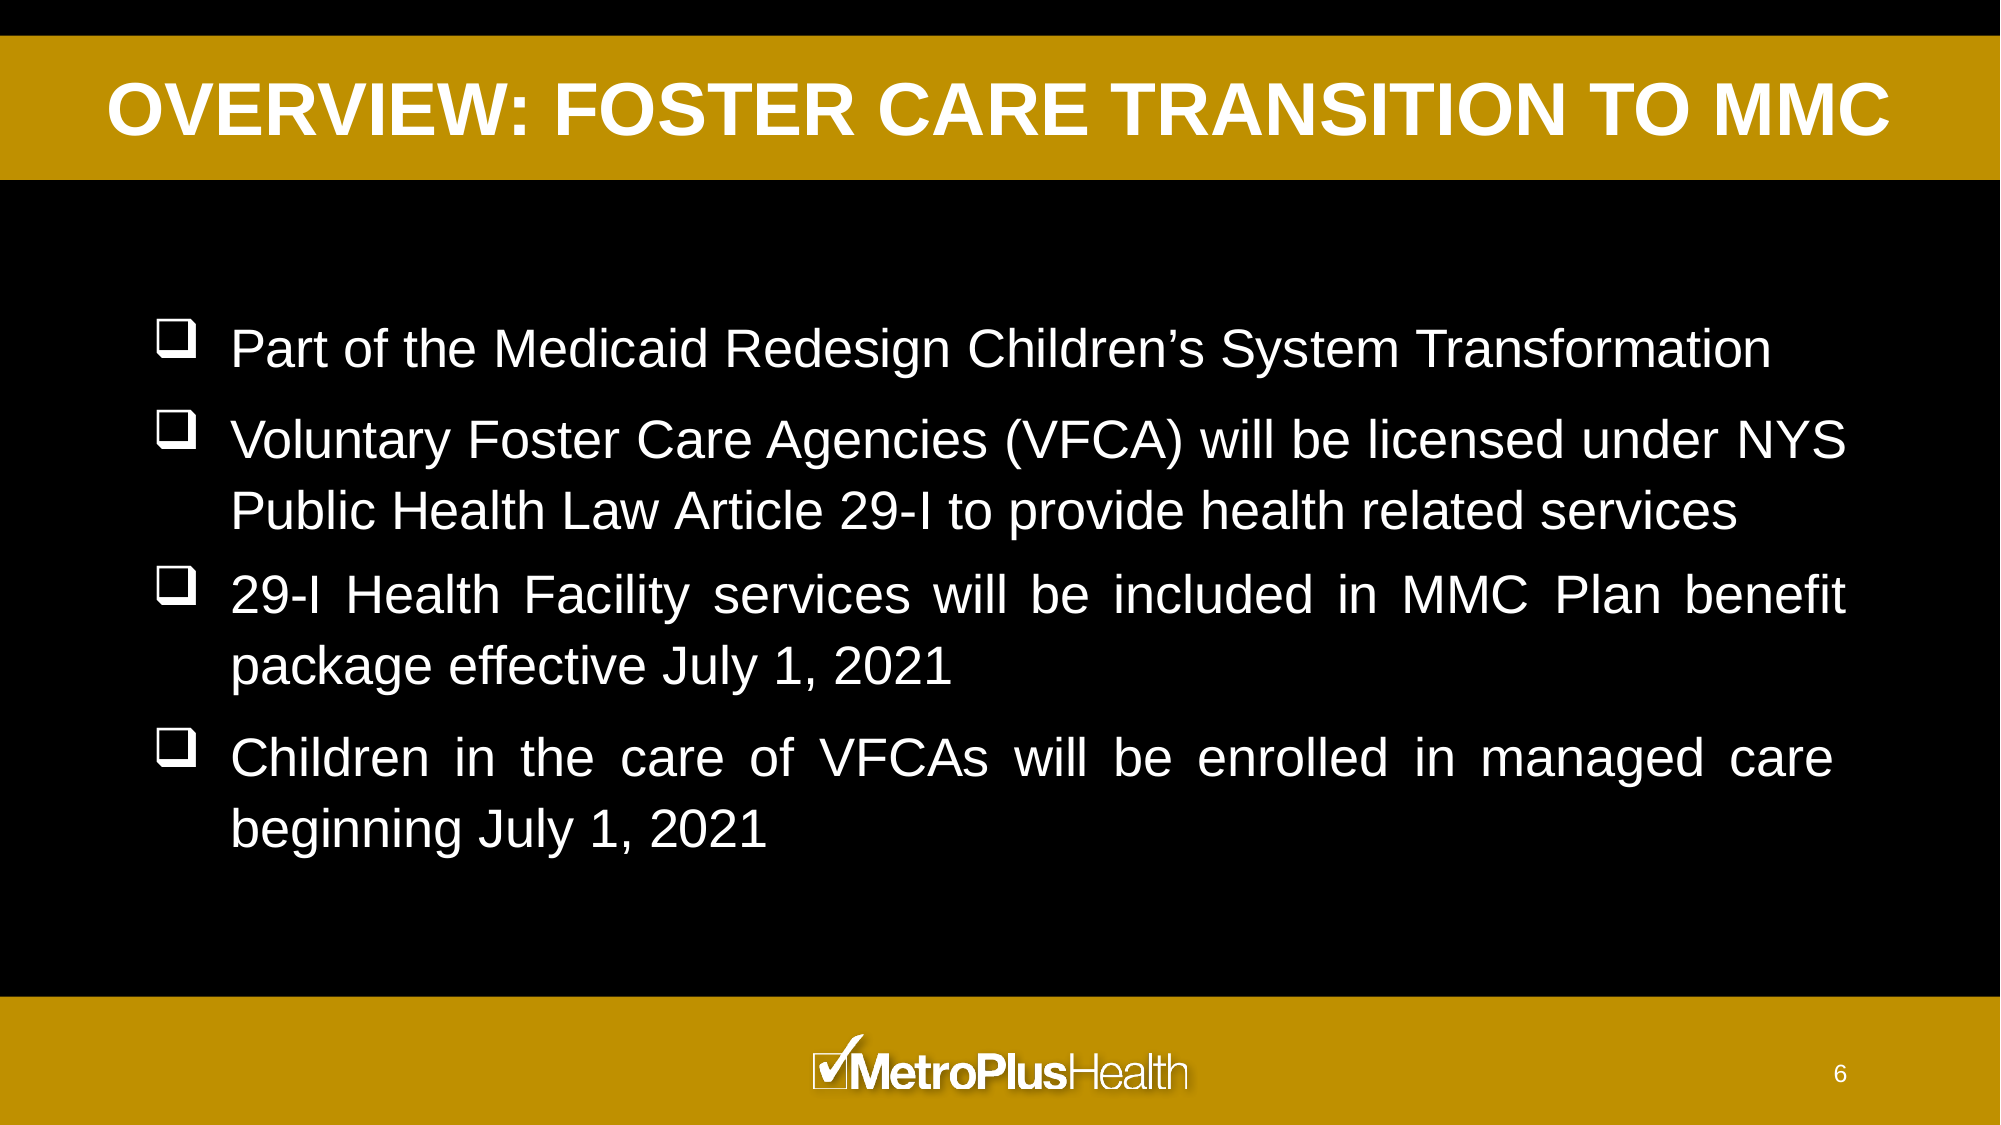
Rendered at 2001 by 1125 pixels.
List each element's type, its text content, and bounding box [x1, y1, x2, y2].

list Part of the Medicaid Redesign Children’s System Transformation Voluntary Foster Care Agencies (VFCA) will be licensed under NYS Public Health Law Article 29-I to provide health related services 29-I Health Facility services will be included in MMC Plan benefit package effective July 1, 2021 Children in the care of VFCAs will be enrolled in managed care beginning July 1, 2021 [137, 299, 1863, 965]
slide_number 6 [1412, 1042, 1863, 1103]
title OVERVIEW: FOSTER CARE TRANSITION TO MMC [0, 35, 2000, 180]
